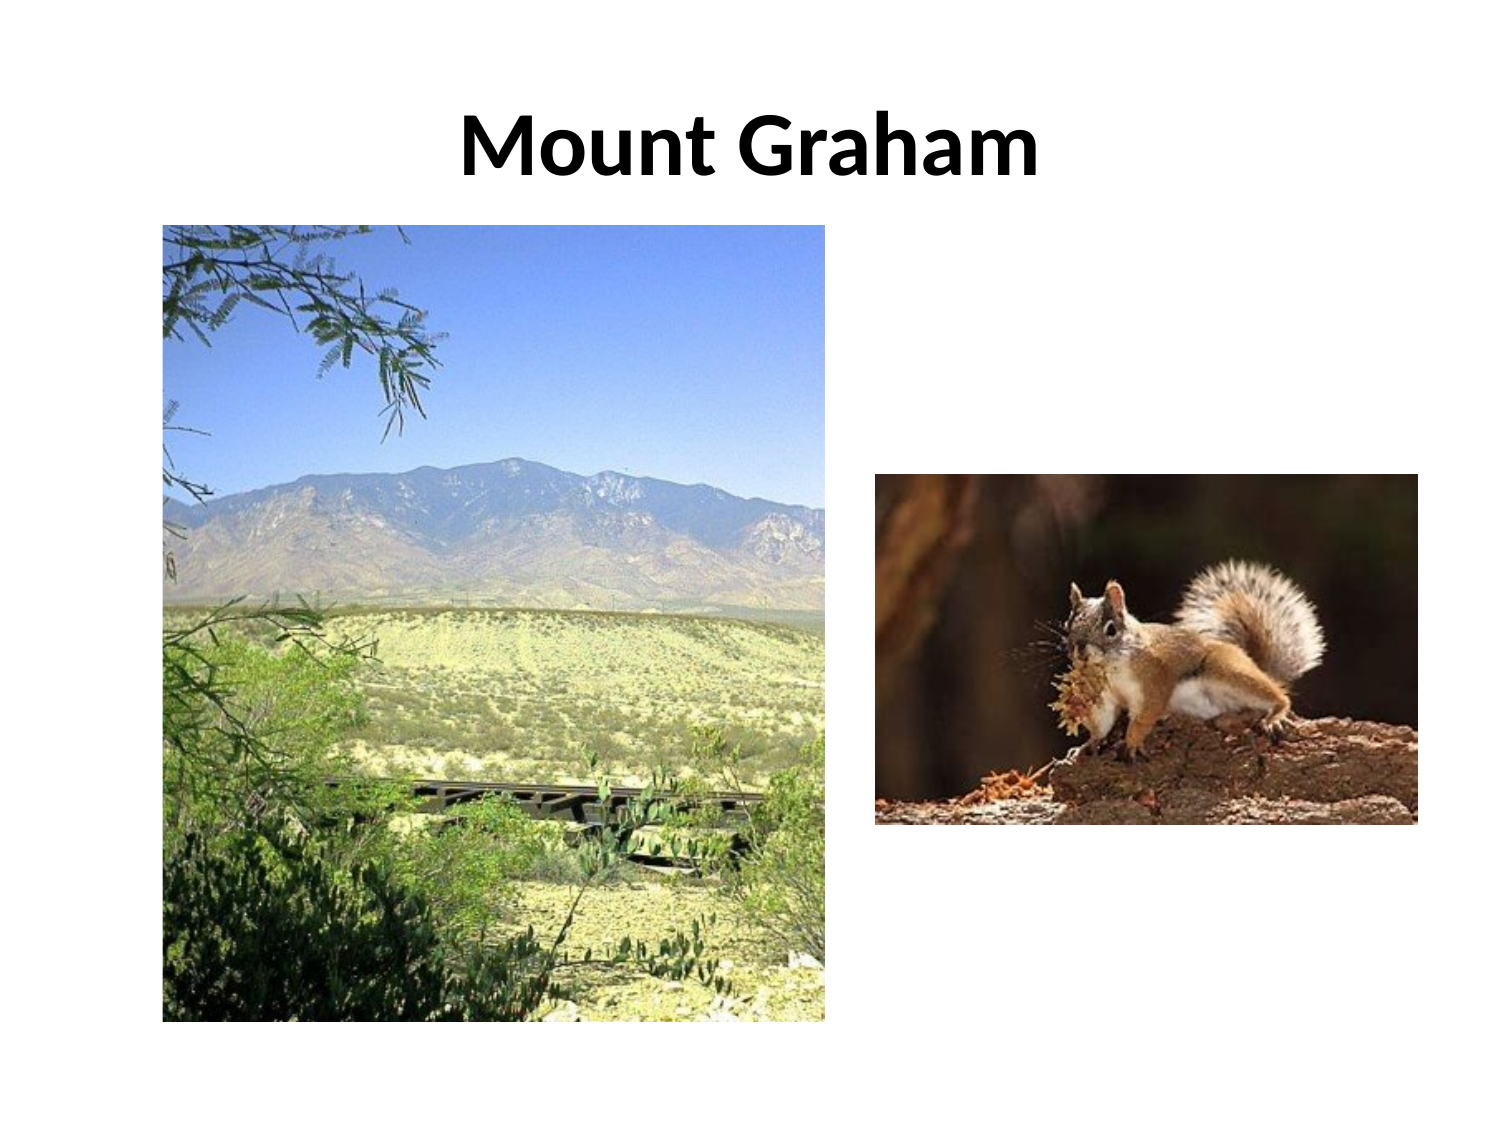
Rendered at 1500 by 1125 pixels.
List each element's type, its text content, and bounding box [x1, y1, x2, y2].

title Mount Graham [75, 45, 1425, 233]
picture [874, 474, 1418, 826]
picture [162, 224, 826, 1022]
